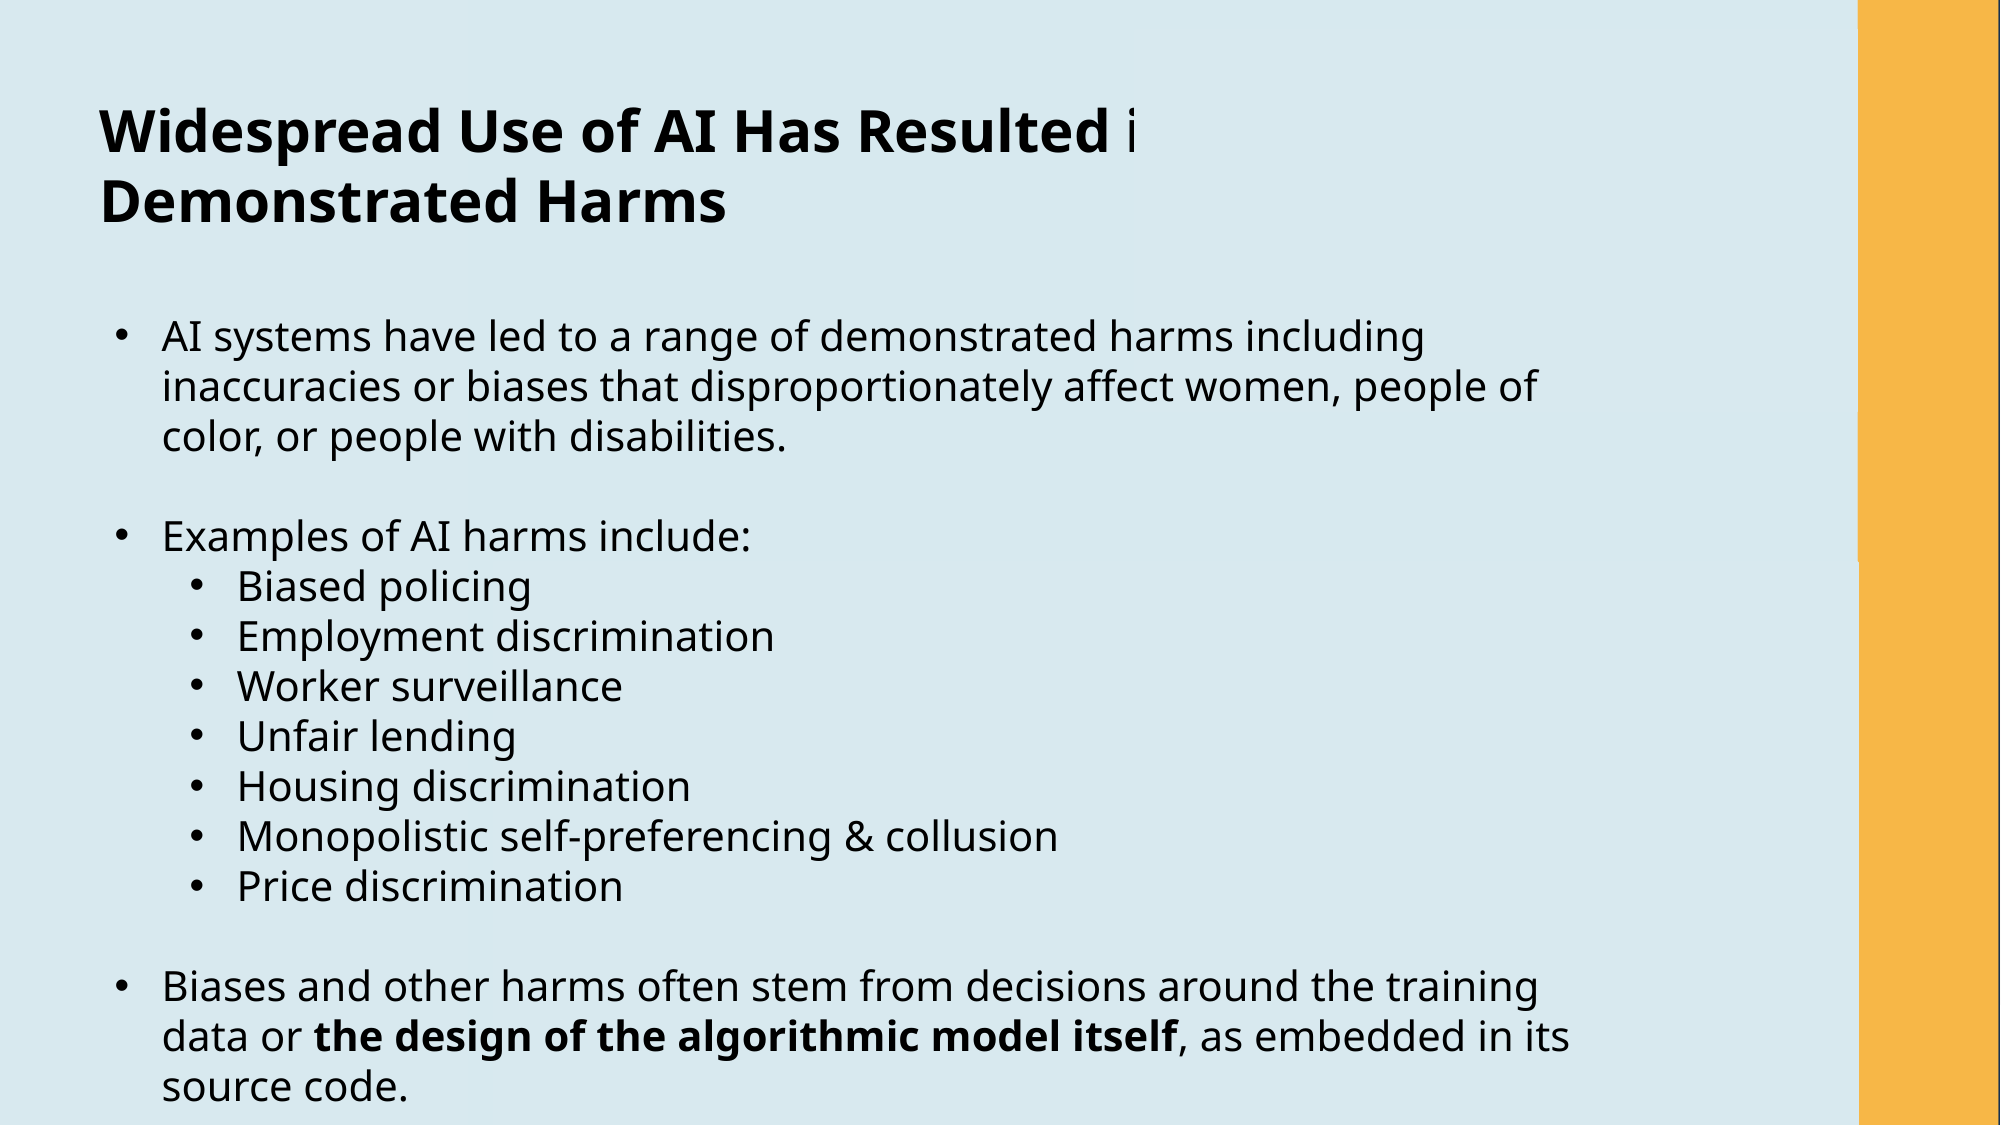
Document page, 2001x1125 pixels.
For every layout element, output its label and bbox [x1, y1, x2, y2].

text_box [0, 0, 2000, 1125]
